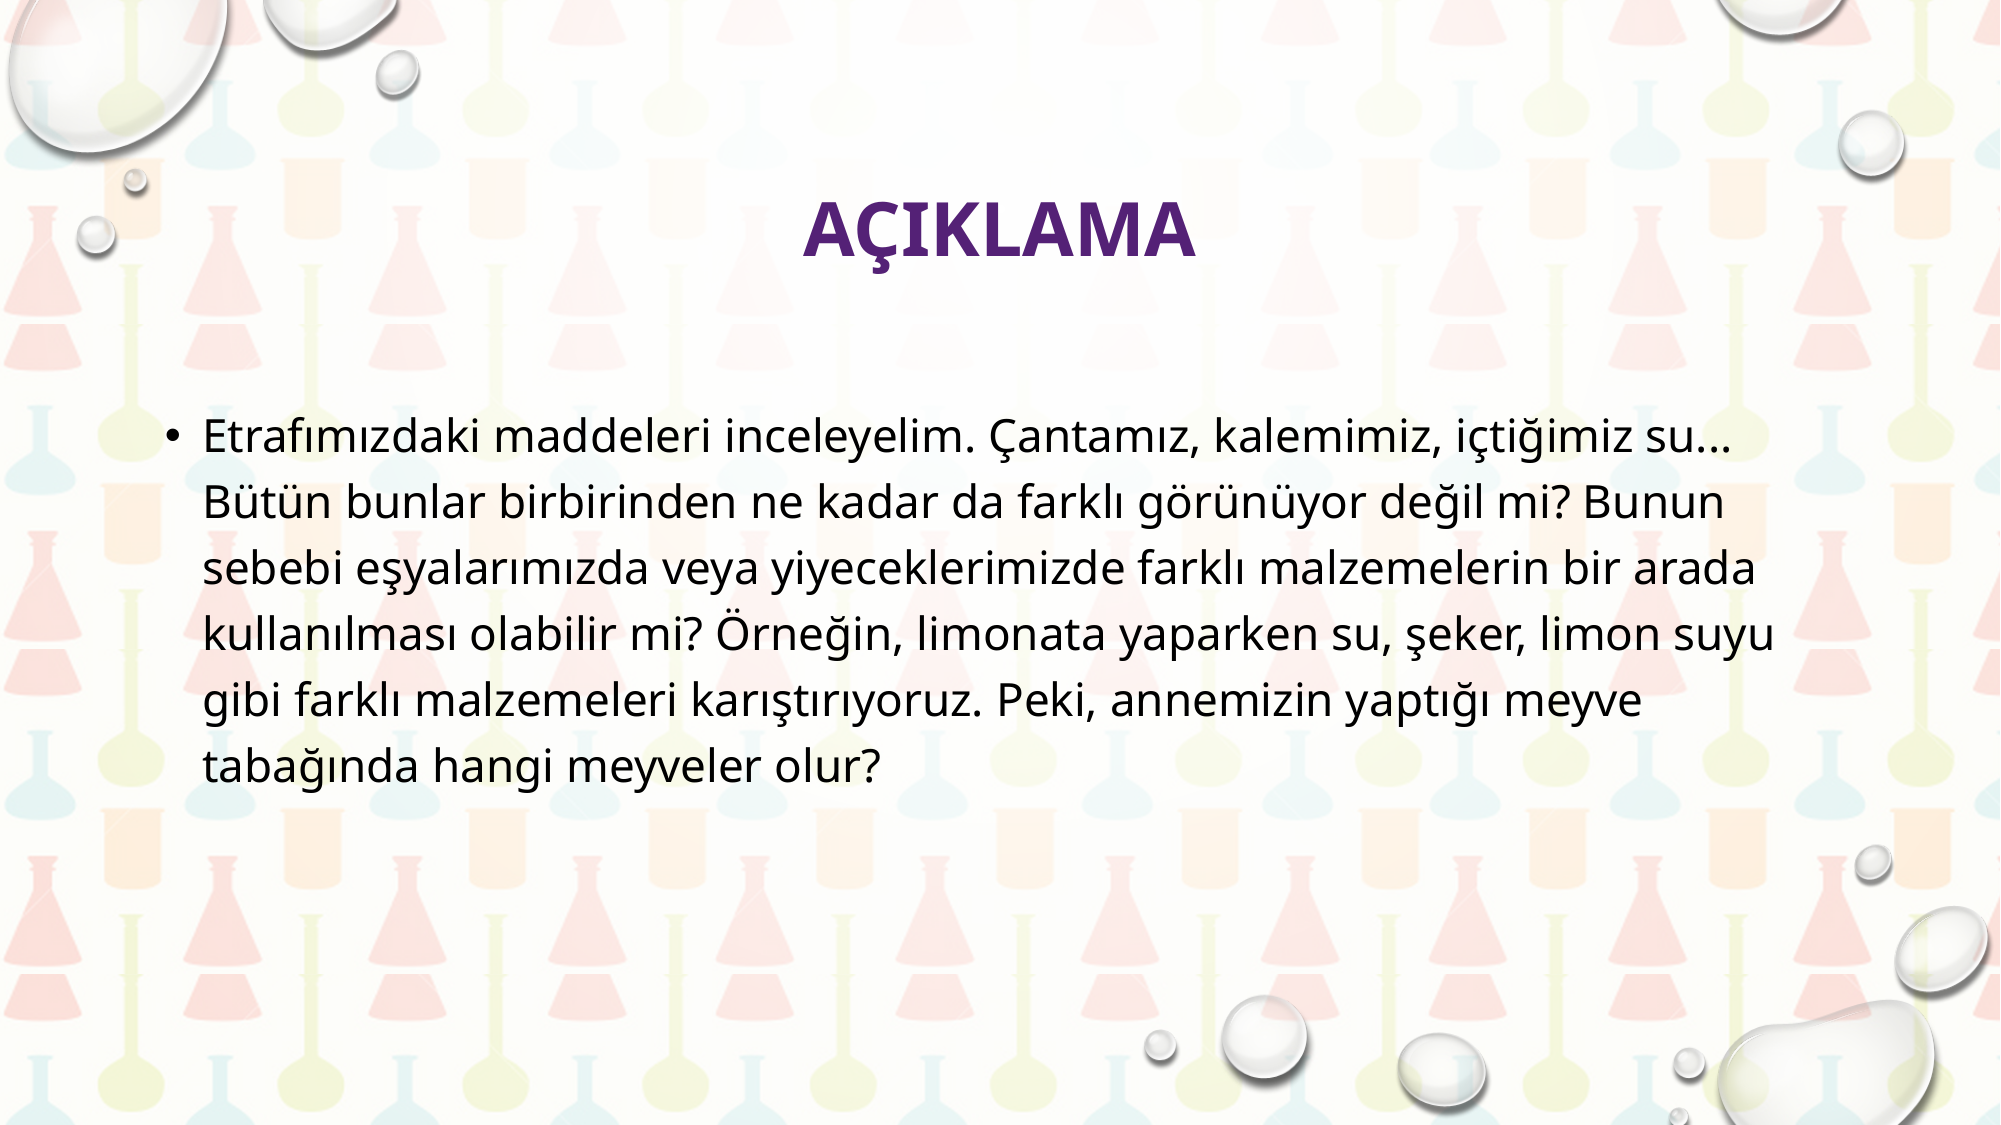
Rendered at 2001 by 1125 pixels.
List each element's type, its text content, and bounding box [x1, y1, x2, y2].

title açıklama [149, 101, 1851, 364]
picture [0, 0, 2000, 1125]
list Etrafımızdaki maddeleri inceleyelim. Çantamız, kalemimiz, içtiğimiz su... Bütün bunlar birbirinden ne kadar da farklı görünüyor değil mi? Bunun sebebi eşyalarımızda veya yiyeceklerimizde farklı malzemelerin bir arada kullanılması olabilir mi? Örneğin, limonata yaparken su, şeker, limon suyu gibi farklı malzemeleri karıştırıyoruz. Peki, annemizin yaptığı meyve tabağında hangi meyveler olur? [149, 388, 1850, 950]
